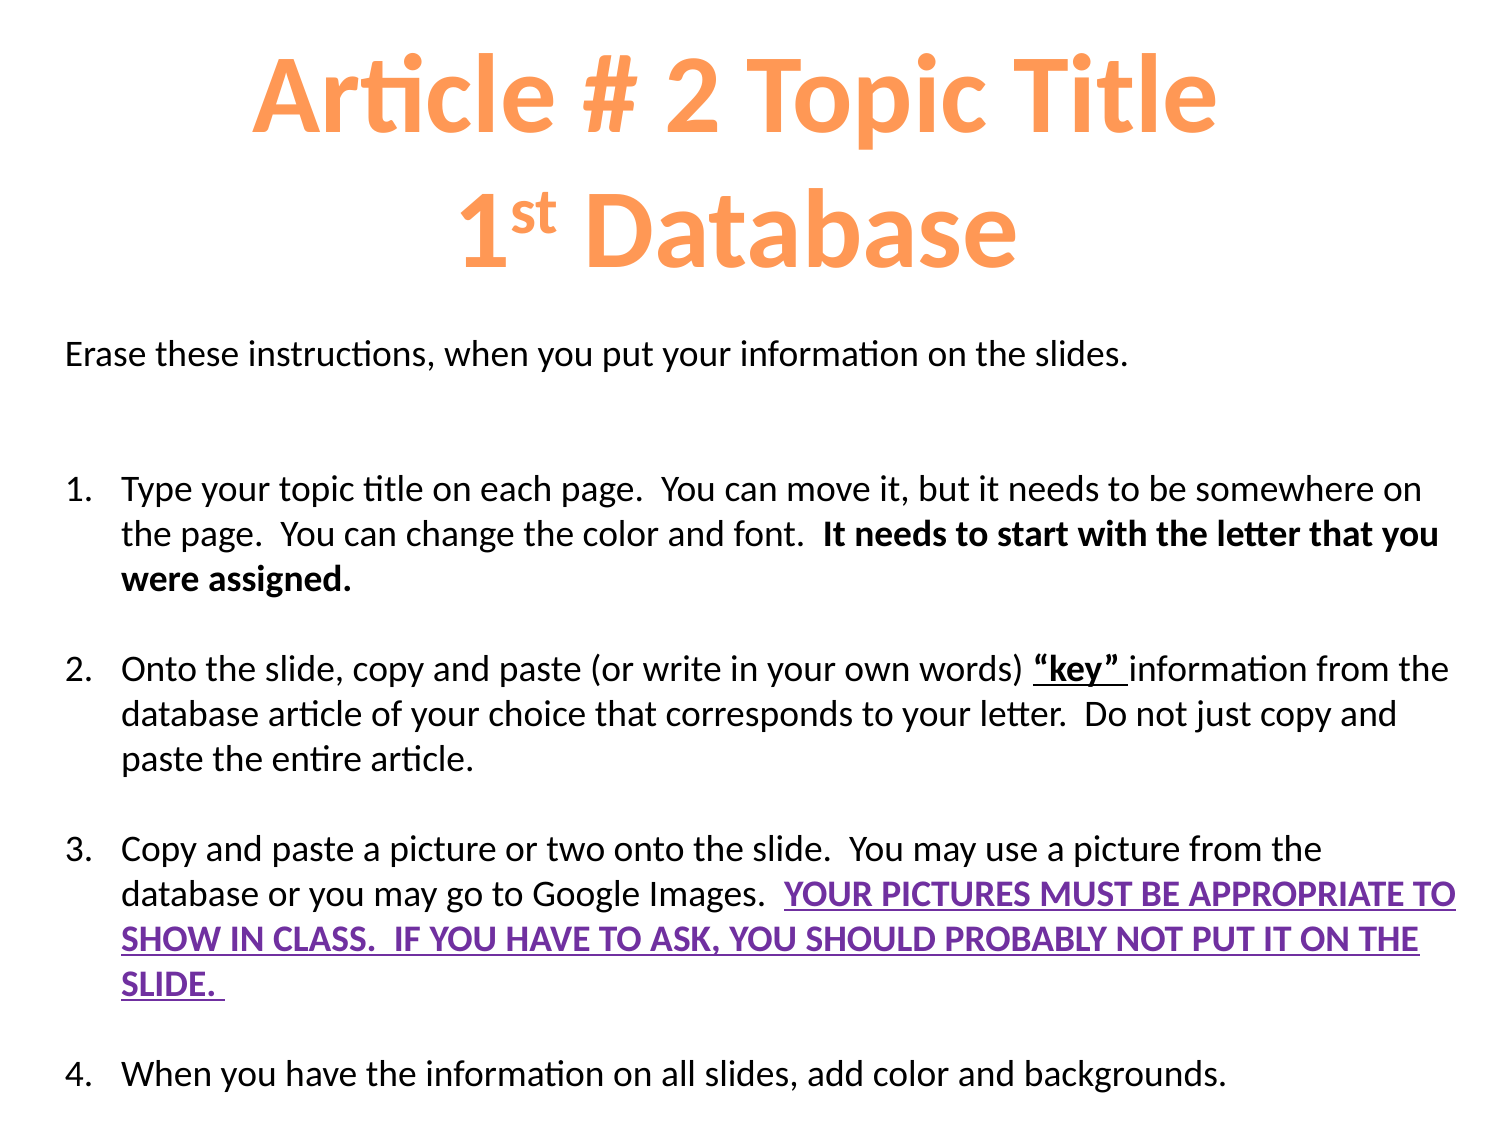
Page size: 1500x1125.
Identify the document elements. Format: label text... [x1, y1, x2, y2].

text_box Article # 2 Topic Title 1st Database [167, 12, 1306, 298]
text_box Erase these instructions, when you put your information on the slides. Type your topic title on each page. You can move it, but it needs to be somewhere on the page. You can change the color and font. It needs to start with the letter that you were assigned. Onto the slide, copy and paste (or write in your own words) “key” information from the database article of your choice that corresponds to your letter. Do not just copy and paste the entire article. Copy and paste a picture or two onto the slide. You may use a picture from the database or you may go to Google Images. YOUR PICTURES MUST BE APPROPRIATE TO SHOW IN CLASS. IF YOU HAVE TO ASK, YOU SHOULD PROBABLY NOT PUT IT ON THE SLIDE. When you have the information on all slides, add color and backgrounds. [49, 321, 1475, 1102]
